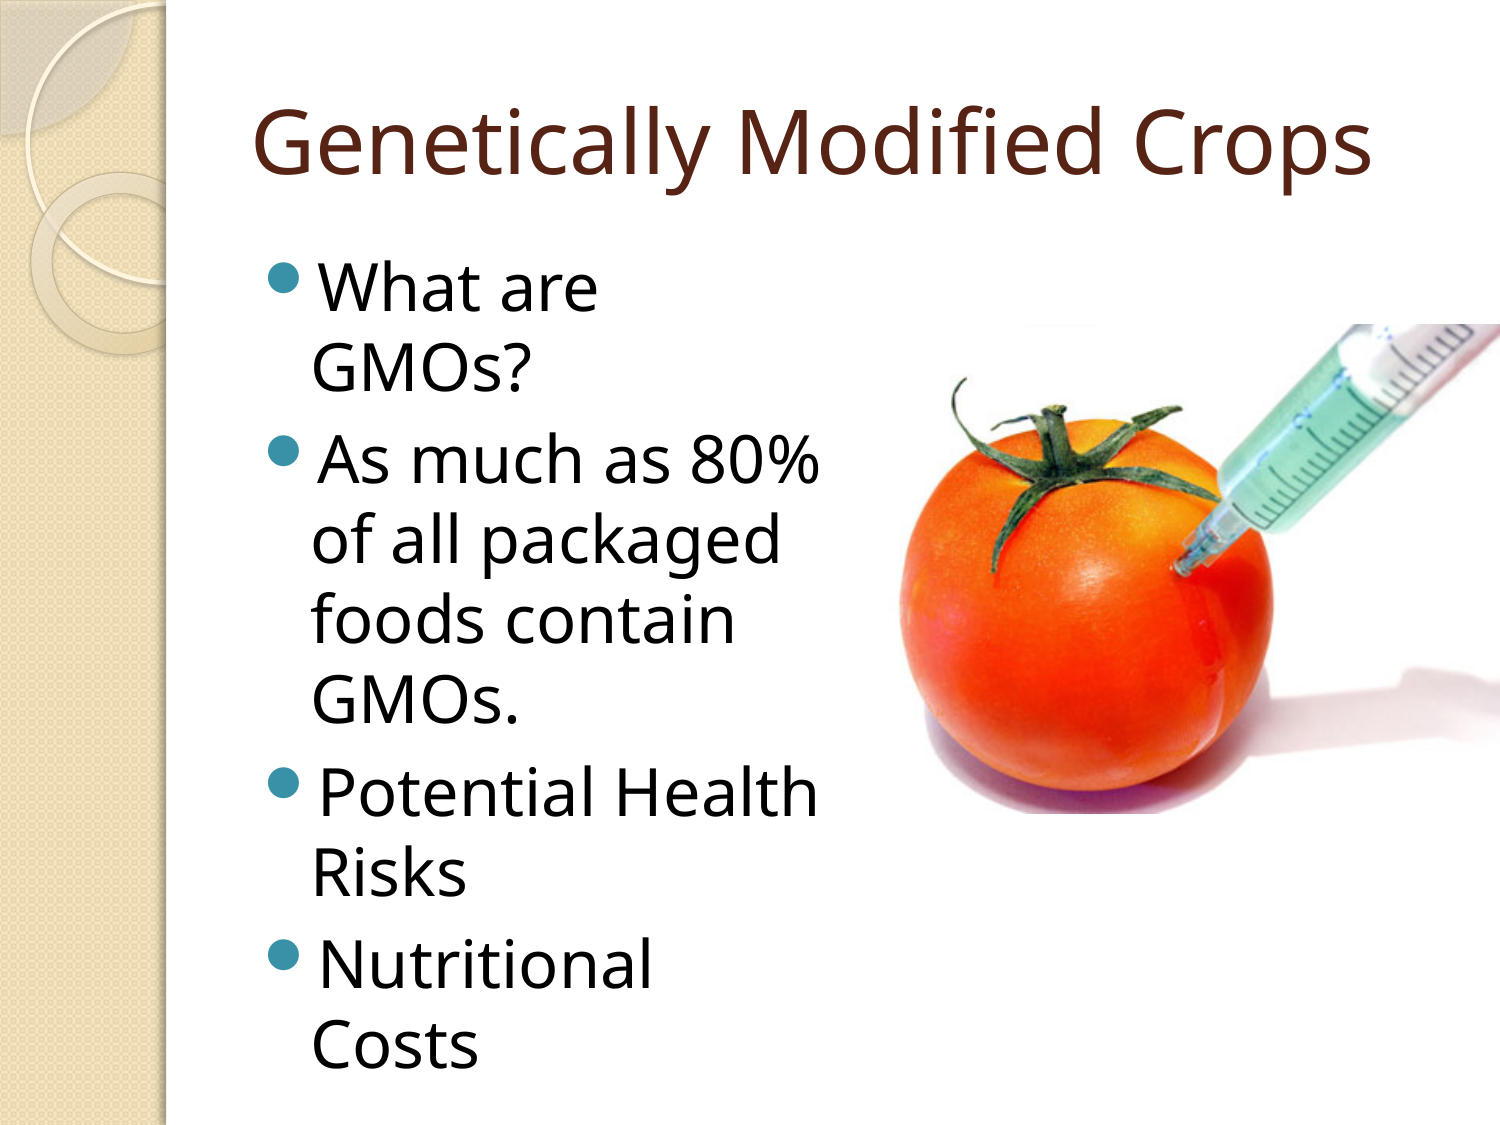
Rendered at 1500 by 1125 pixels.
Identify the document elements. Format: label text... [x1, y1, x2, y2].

list What are GMOs? As much as 80% of all packaged foods contain GMOs. Potential Health Risks Nutritional Costs [235, 237, 850, 1025]
title Genetically Modified Crops [235, 45, 1466, 233]
picture [874, 324, 1500, 815]
